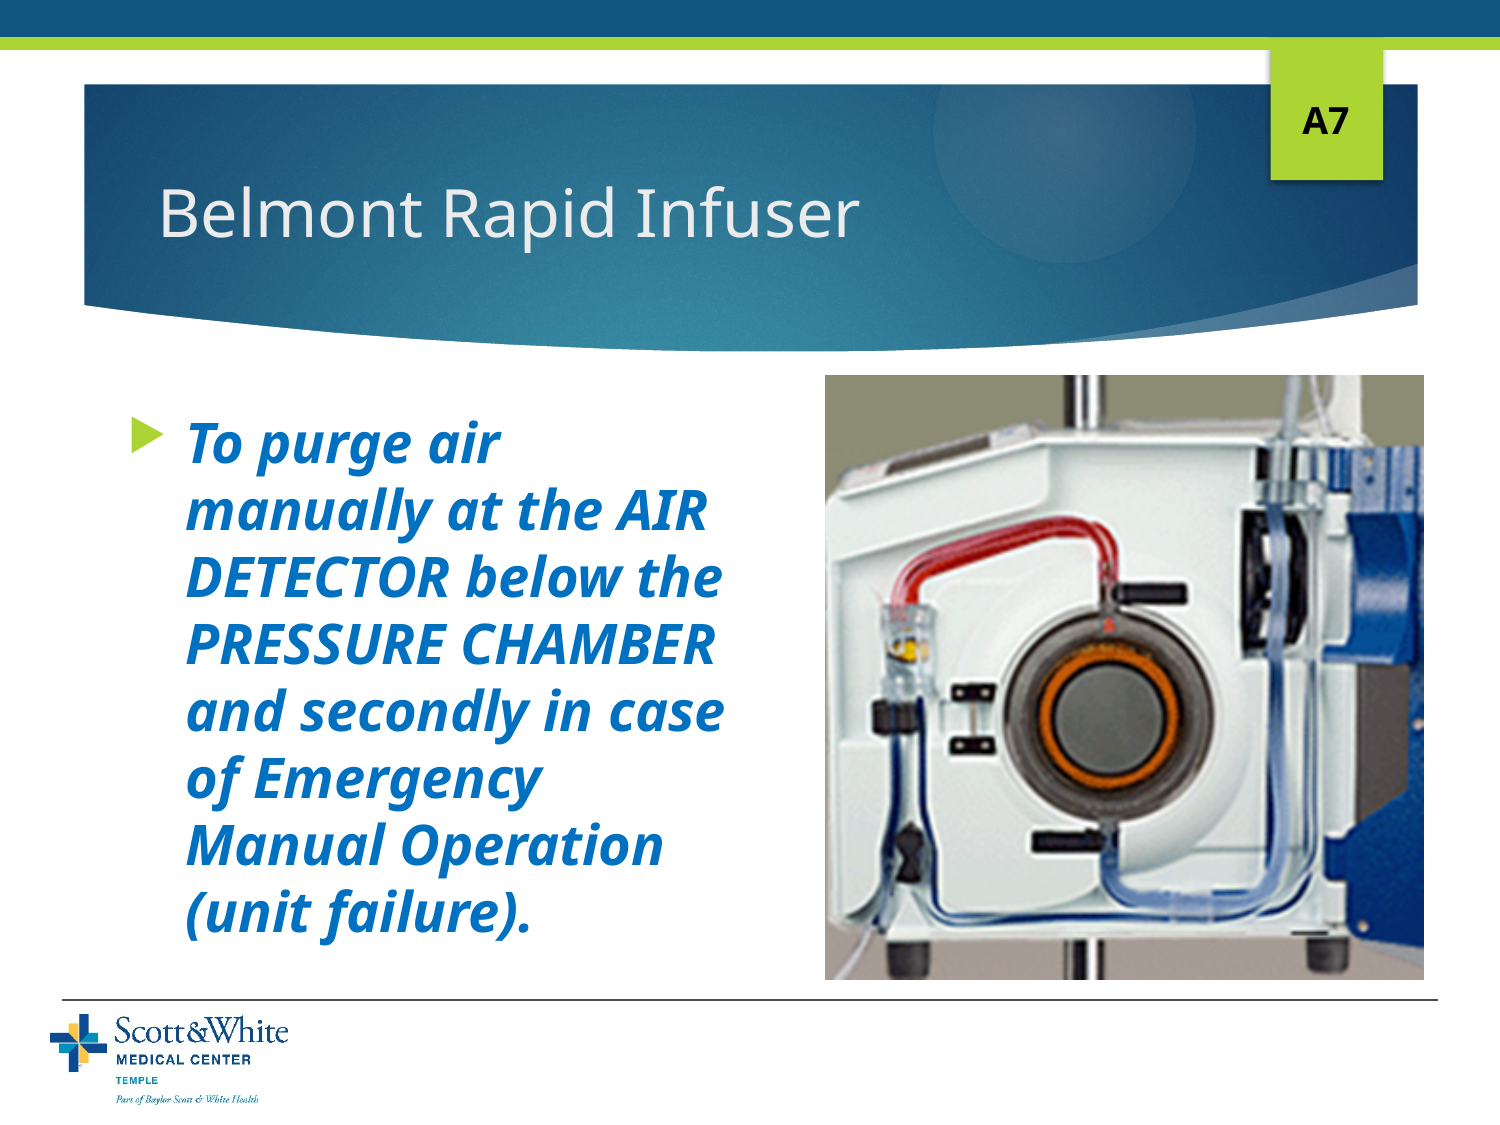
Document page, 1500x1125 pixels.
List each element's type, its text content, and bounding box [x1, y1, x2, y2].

picture [50, 1014, 288, 1105]
picture [824, 374, 1424, 980]
list To purge air manually at the AIR DETECTOR below the PRESSURE CHAMBER and secondly in case of Emergency Manual Operation (unit failure). [112, 399, 746, 980]
title Belmont Rapid Infuser [142, 152, 1183, 269]
text_box A7 [1287, 89, 1400, 150]
